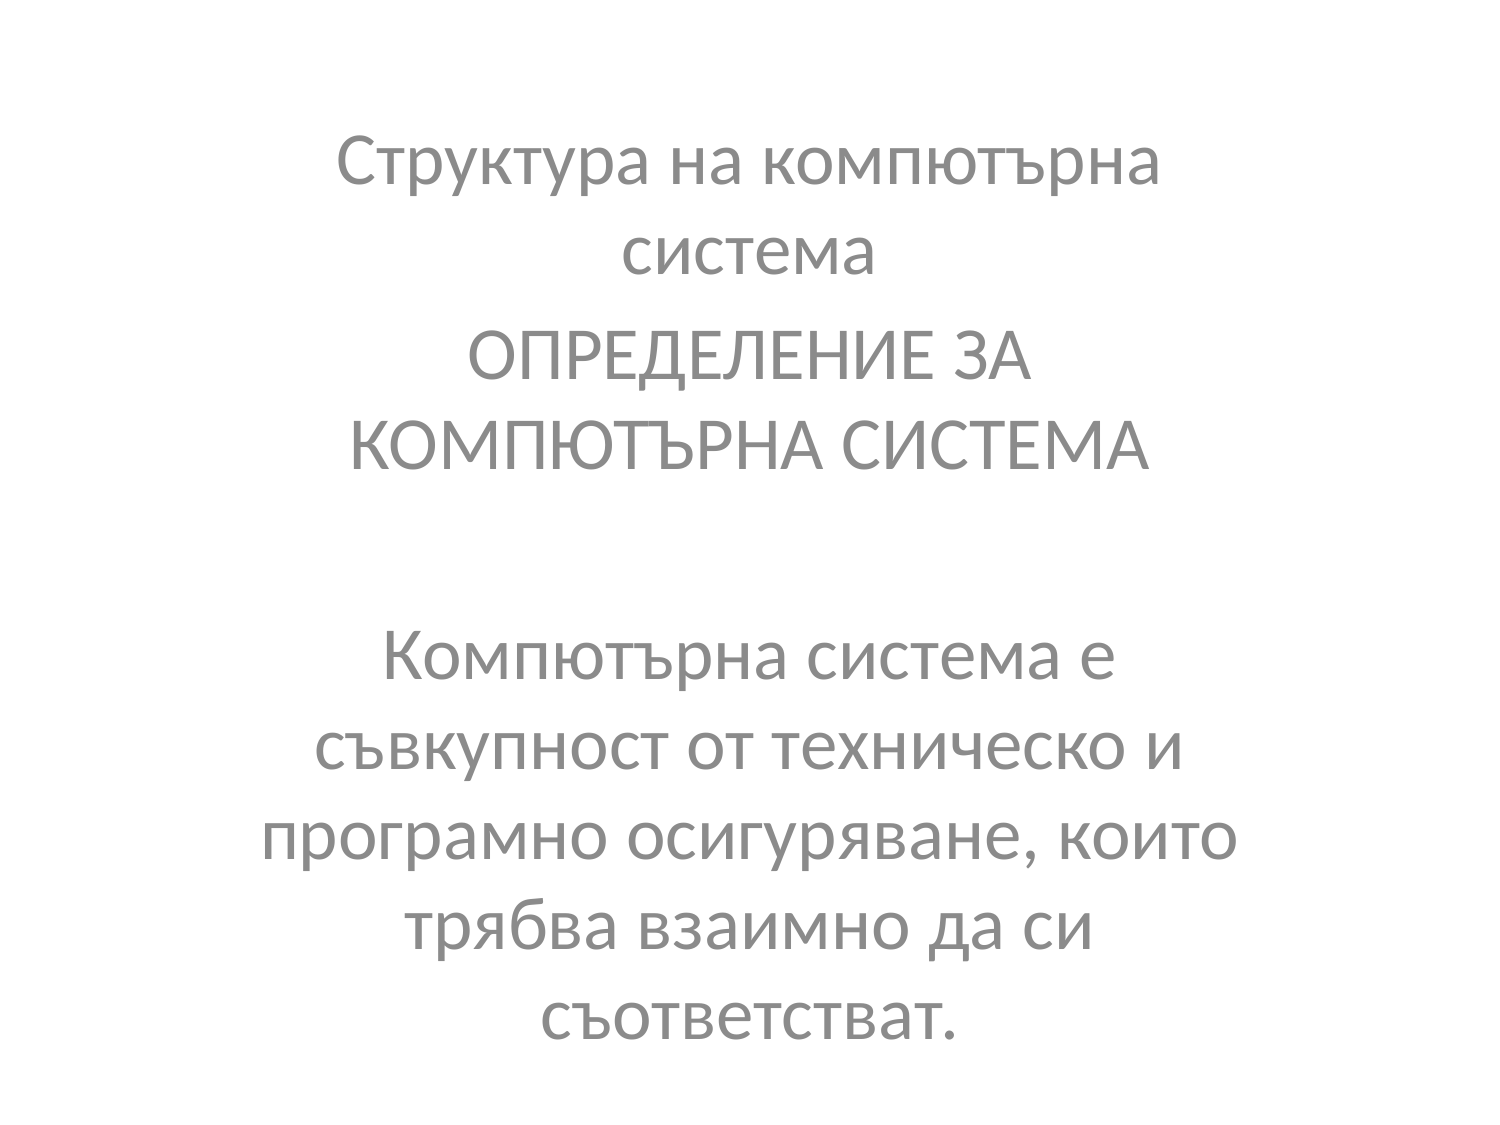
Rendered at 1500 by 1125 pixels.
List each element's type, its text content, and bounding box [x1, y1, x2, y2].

subtitle Структура на компютърна система ОПРЕДЕЛЕНИЕ ЗА КОМПЮТЪРНА СИСТЕМА Компютърна система е съвкупност от техническо и програмно осигуряване, които трябва взаимно да си съответстват. [225, 101, 1275, 965]
